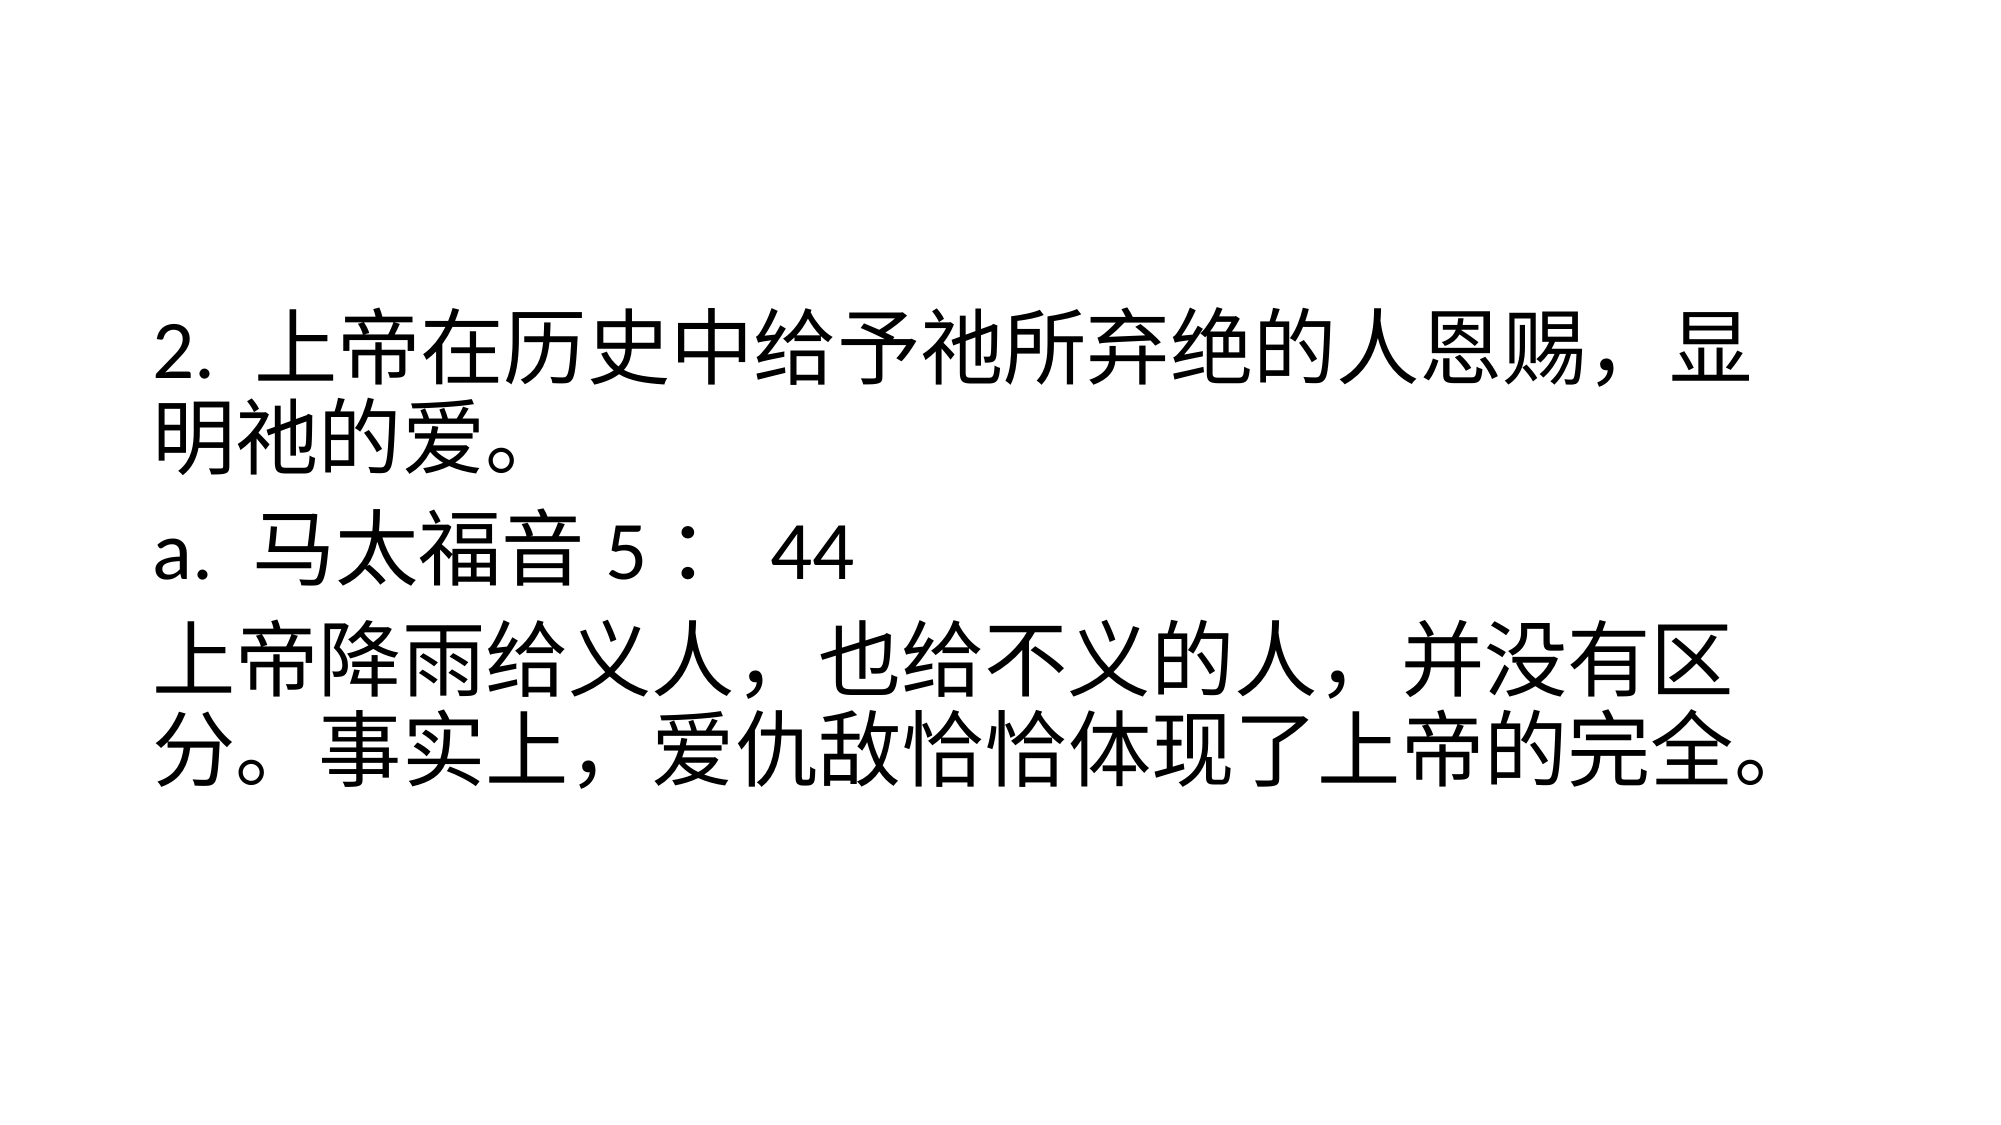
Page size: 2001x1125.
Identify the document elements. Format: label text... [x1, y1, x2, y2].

list 2. 上帝在历史中给予祂所弃绝的人恩赐，显明祂的爱。 a. 马太福音5：44 上帝降雨给义人，也给不义的人，并没有区分。事实上，爱仇敌恰恰体现了上帝的完全。 [137, 299, 1813, 1014]
